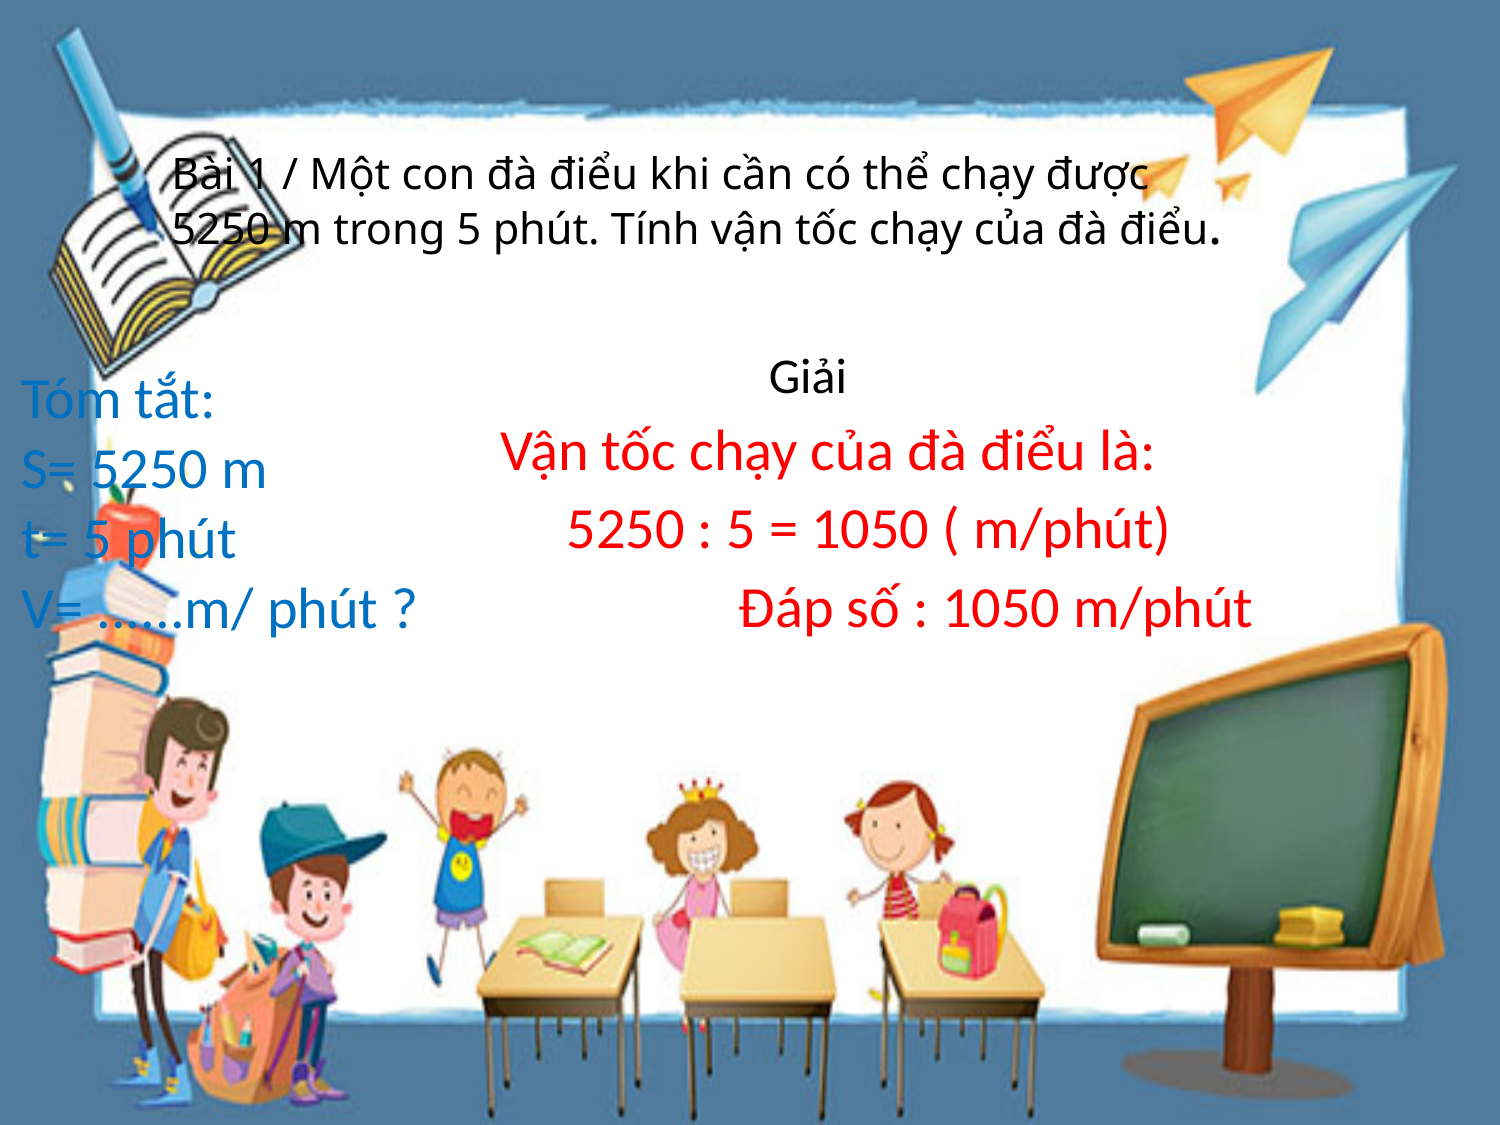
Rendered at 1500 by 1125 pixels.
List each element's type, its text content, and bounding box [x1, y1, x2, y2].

list Giải Vận tốc chạy của đà điểu là: 5250 : 5 = 1050 ( m/phút) Đáp số : 1050 m/phút [326, 342, 1410, 709]
text_box Tóm tắt: S= 5250 m t= 5 phút V= ......m/ phút ? [6, 352, 517, 648]
title Bài 1 / Một con đà điểu khi cần có thể chạy được 5250 m trong 5 phút. Tính vận tốc chạy của đà điểu. [156, 127, 1240, 345]
picture [0, 0, 1500, 1125]
